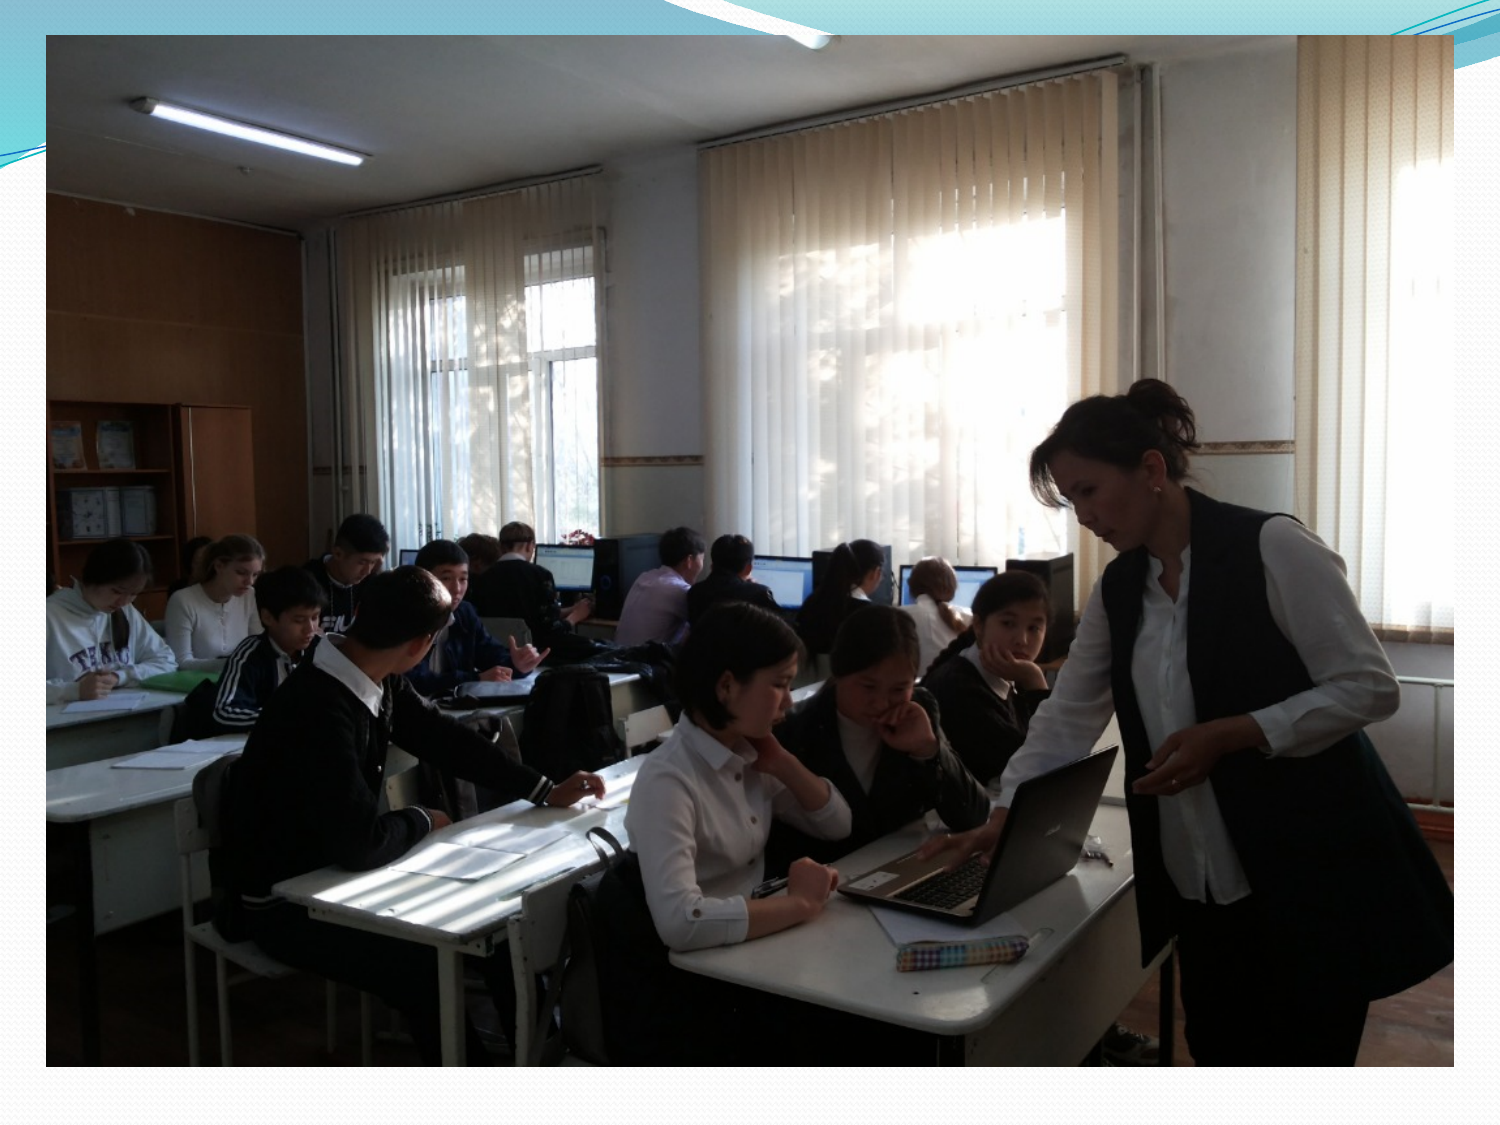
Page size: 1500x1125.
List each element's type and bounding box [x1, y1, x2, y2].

picture [46, 34, 1454, 1067]
